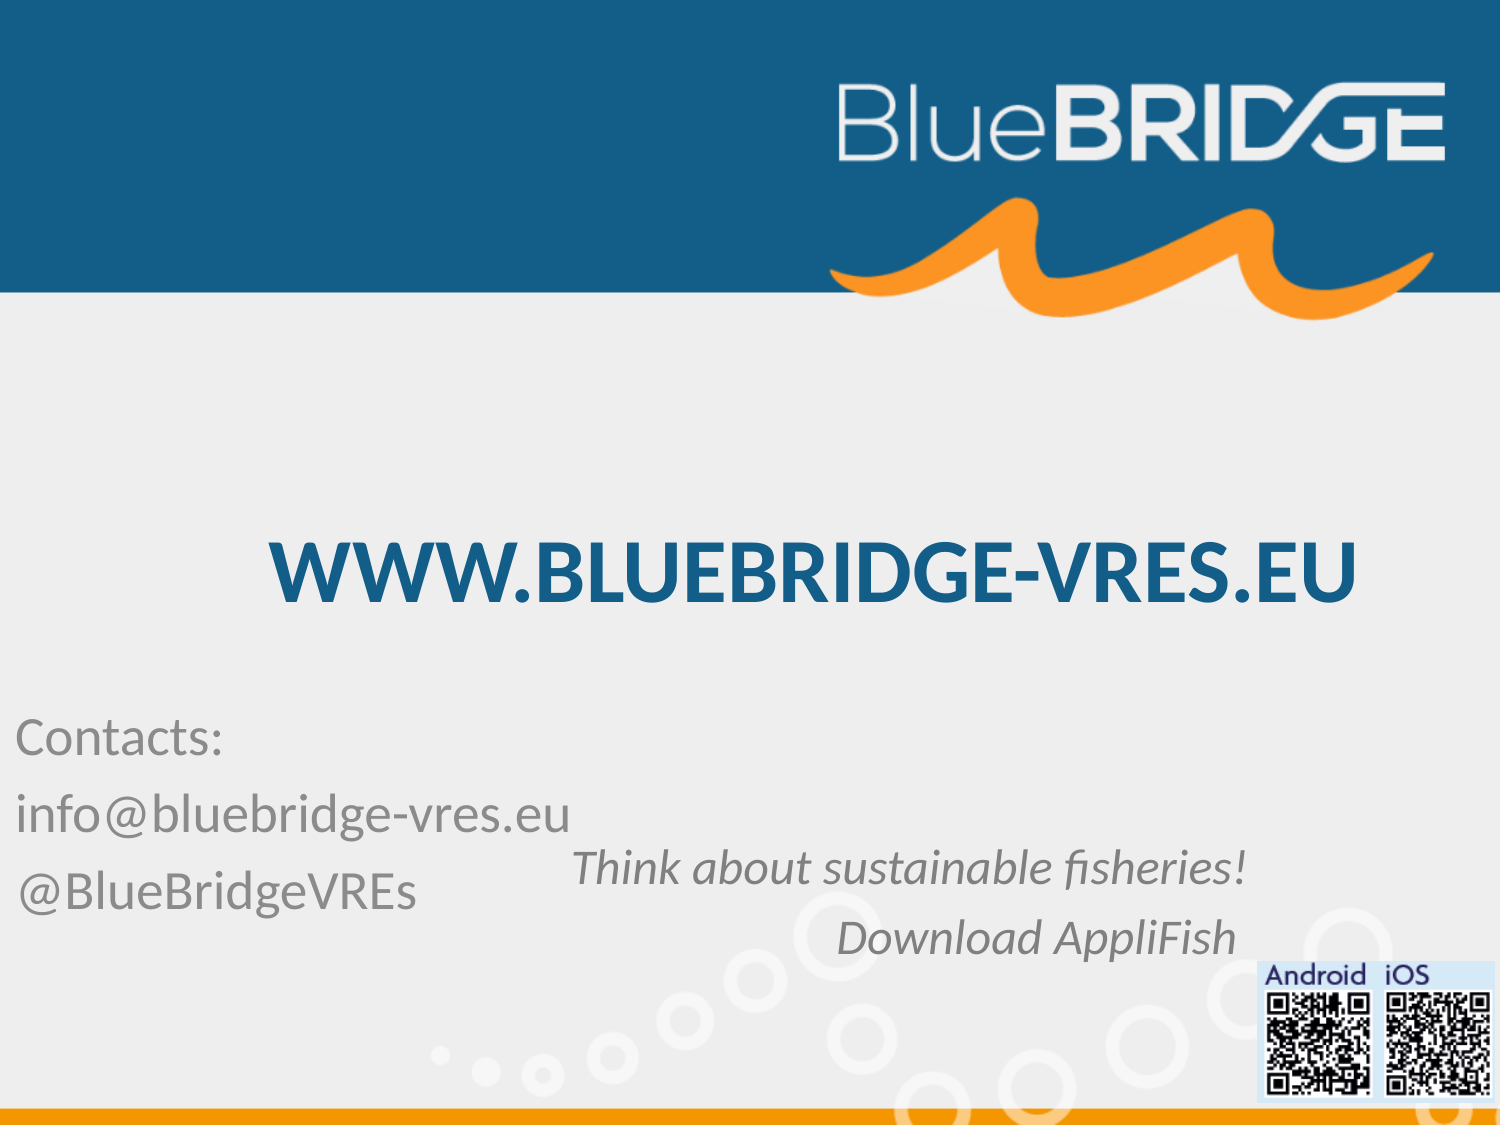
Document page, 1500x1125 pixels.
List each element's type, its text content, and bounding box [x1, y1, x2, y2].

list Contacts: info@bluebridge-vres.eu @BlueBridgeVREs [0, 692, 1058, 929]
list Think about sustainable fisheries! Download AppliFish [206, 952, 1264, 1112]
picture [0, 0, 1500, 1125]
title www.bluebridge-vres.eu [253, 503, 1376, 727]
